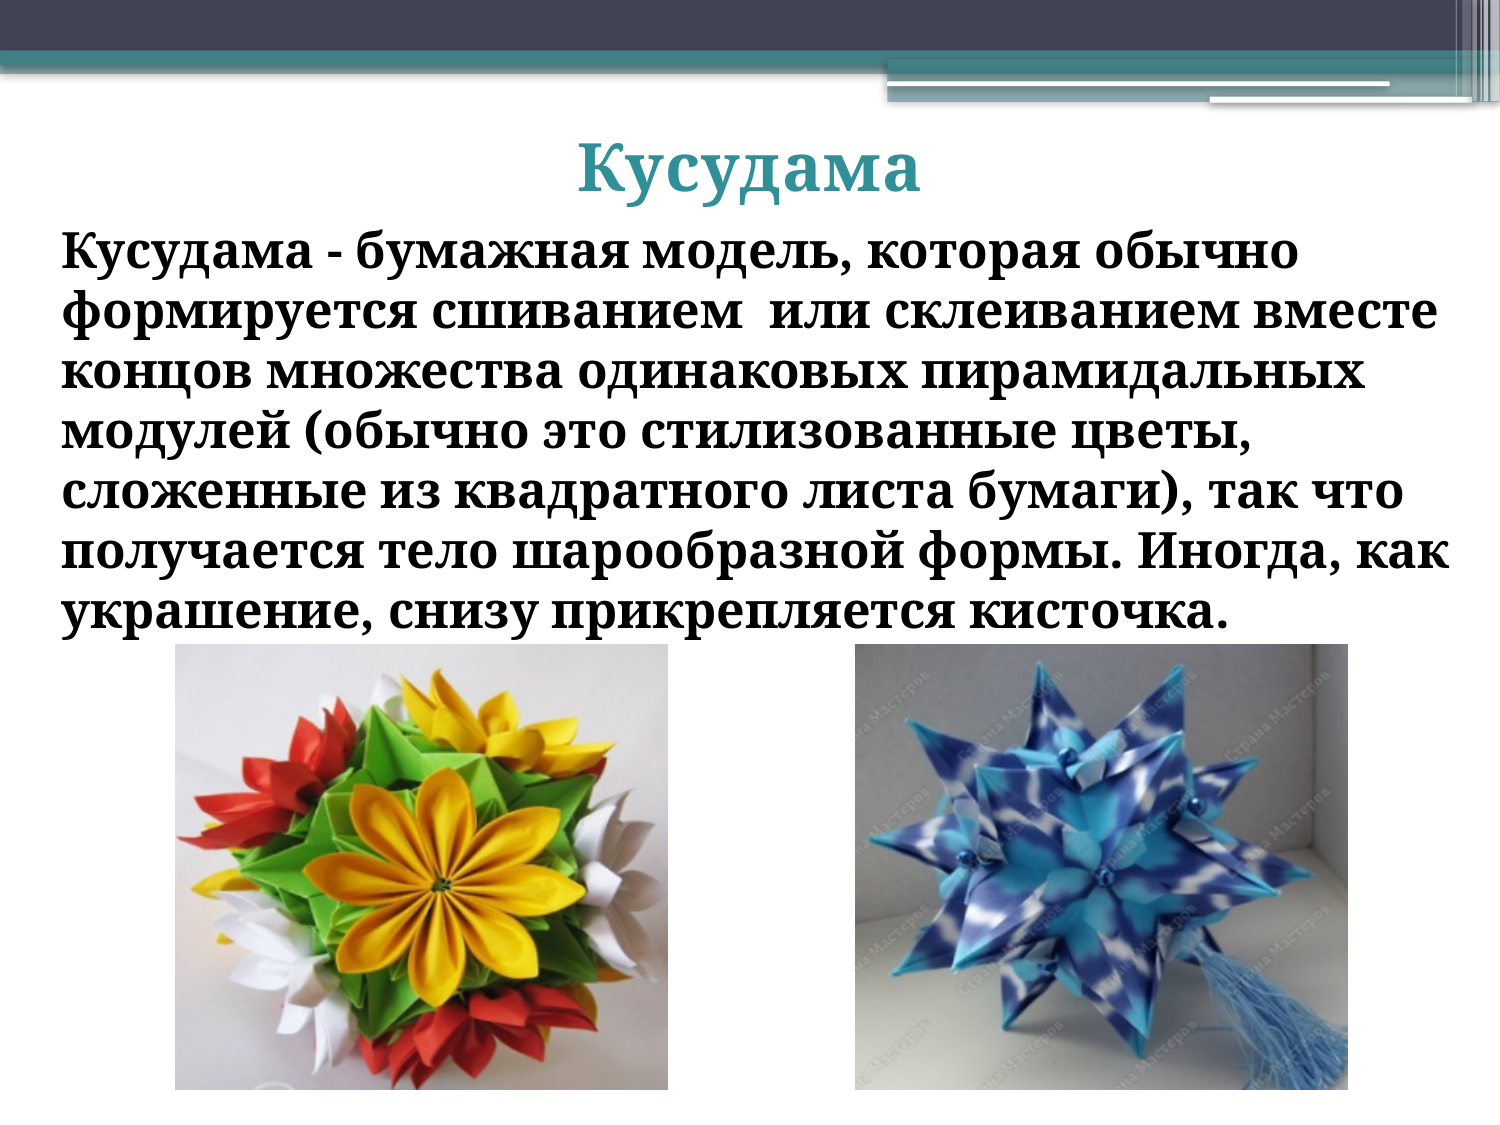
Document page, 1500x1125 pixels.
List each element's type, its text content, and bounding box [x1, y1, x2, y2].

text_box Кусудама [283, 117, 1217, 210]
text_box Кусудама - бумажная модель, которая обычно формируется сшиванием или склеиванием вместе концов множества одинаковых пирамидальных модулей (обычно это стилизованные цветы, сложенные из квадратного листа бумаги), так что получается тело шарообразной формы. Иногда, как украшение, снизу прикрепляется кисточка. [46, 210, 1465, 646]
picture [175, 644, 669, 1091]
picture [855, 644, 1348, 1091]
